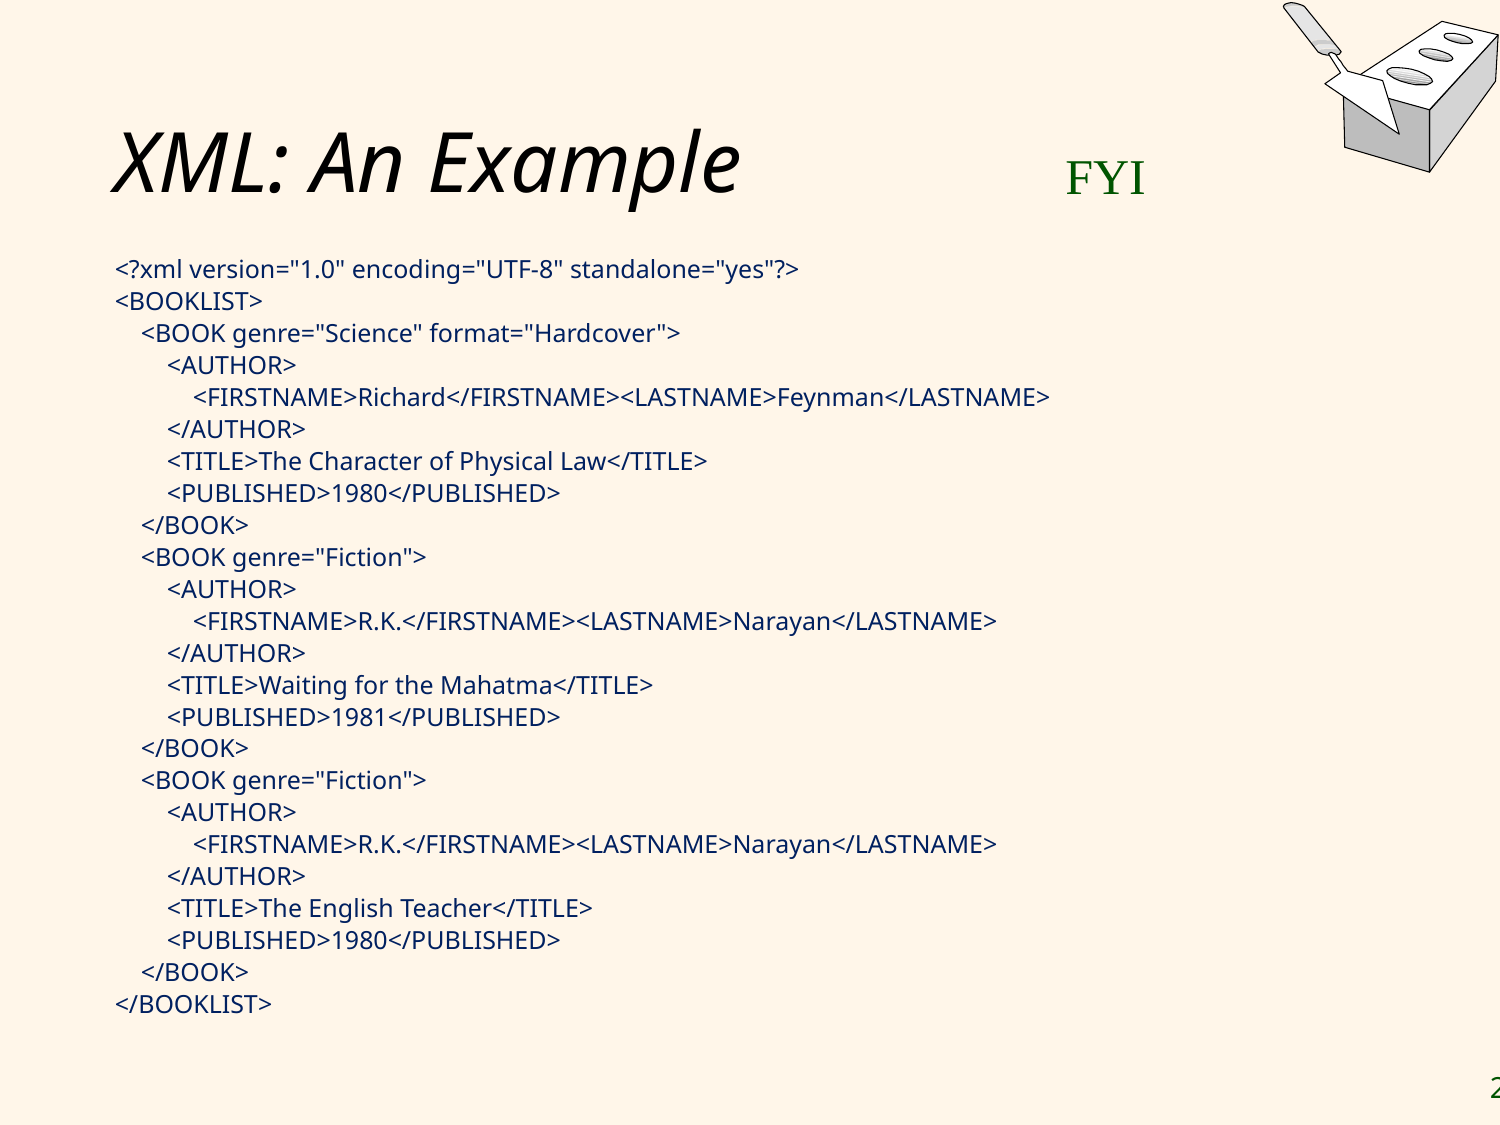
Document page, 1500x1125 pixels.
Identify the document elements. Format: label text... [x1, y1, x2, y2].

list <?xml version="1.0" encoding="UTF-8" standalone="yes"?> <BOOKLIST> <BOOK genre="Science" format="Hardcover"> <AUTHOR> <FIRSTNAME>Richard</FIRSTNAME><LASTNAME>Feynman</LASTNAME> </AUTHOR> <TITLE>The Character of Physical Law</TITLE> <PUBLISHED>1980</PUBLISHED> </BOOK> <BOOK genre="Fiction"> <AUTHOR> <FIRSTNAME>R.K.</FIRSTNAME><LASTNAME>Narayan</LASTNAME> </AUTHOR> <TITLE>Waiting for the Mahatma</TITLE> <PUBLISHED>1981</PUBLISHED> </BOOK> <BOOK genre="Fiction"> <AUTHOR> <FIRSTNAME>R.K.</FIRSTNAME><LASTNAME>Narayan</LASTNAME> </AUTHOR> <TITLE>The English Teacher</TITLE> <PUBLISHED>1980</PUBLISHED> </BOOK> </BOOKLIST> [99, 249, 1413, 1038]
text_box FYI [1050, 137, 1161, 213]
title XML: An Example [99, 68, 1413, 249]
